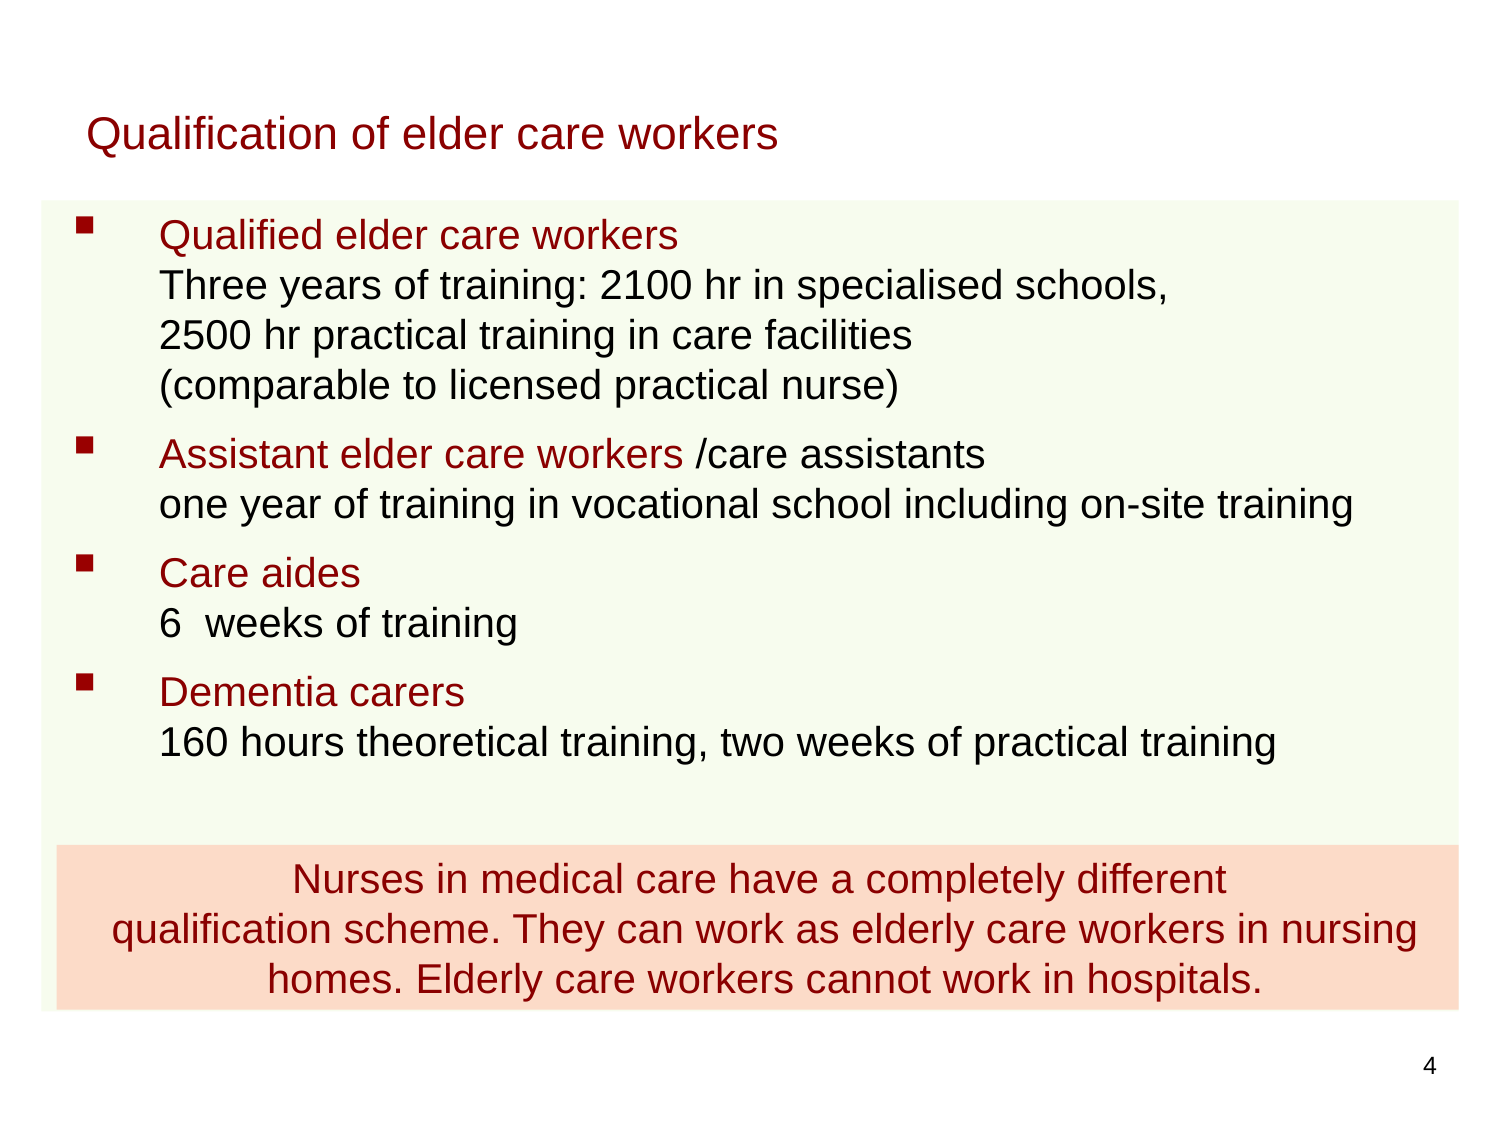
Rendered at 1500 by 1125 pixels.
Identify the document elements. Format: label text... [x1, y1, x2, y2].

title Qualification of elder care workers [55, 66, 1318, 185]
text_box Nurses in medical care have a completely different qualification scheme. They can work as elderly care workers in nursing homes. Elderly care workers cannot work in hospitals. [56, 844, 1459, 1010]
slide_number 4 [1258, 1042, 1480, 1103]
list Qualified elder care workers Three years of training: 2100 hr in specialised schools, 2500 hr practical training in care facilities (comparable to licensed practical nurse) Assistant elder care workers /care assistants one year of training in vocational school including on-site training Care aides 6 weeks of training Dementia carers 160 hours theoretical training, two weeks of practical training [41, 200, 1459, 1012]
